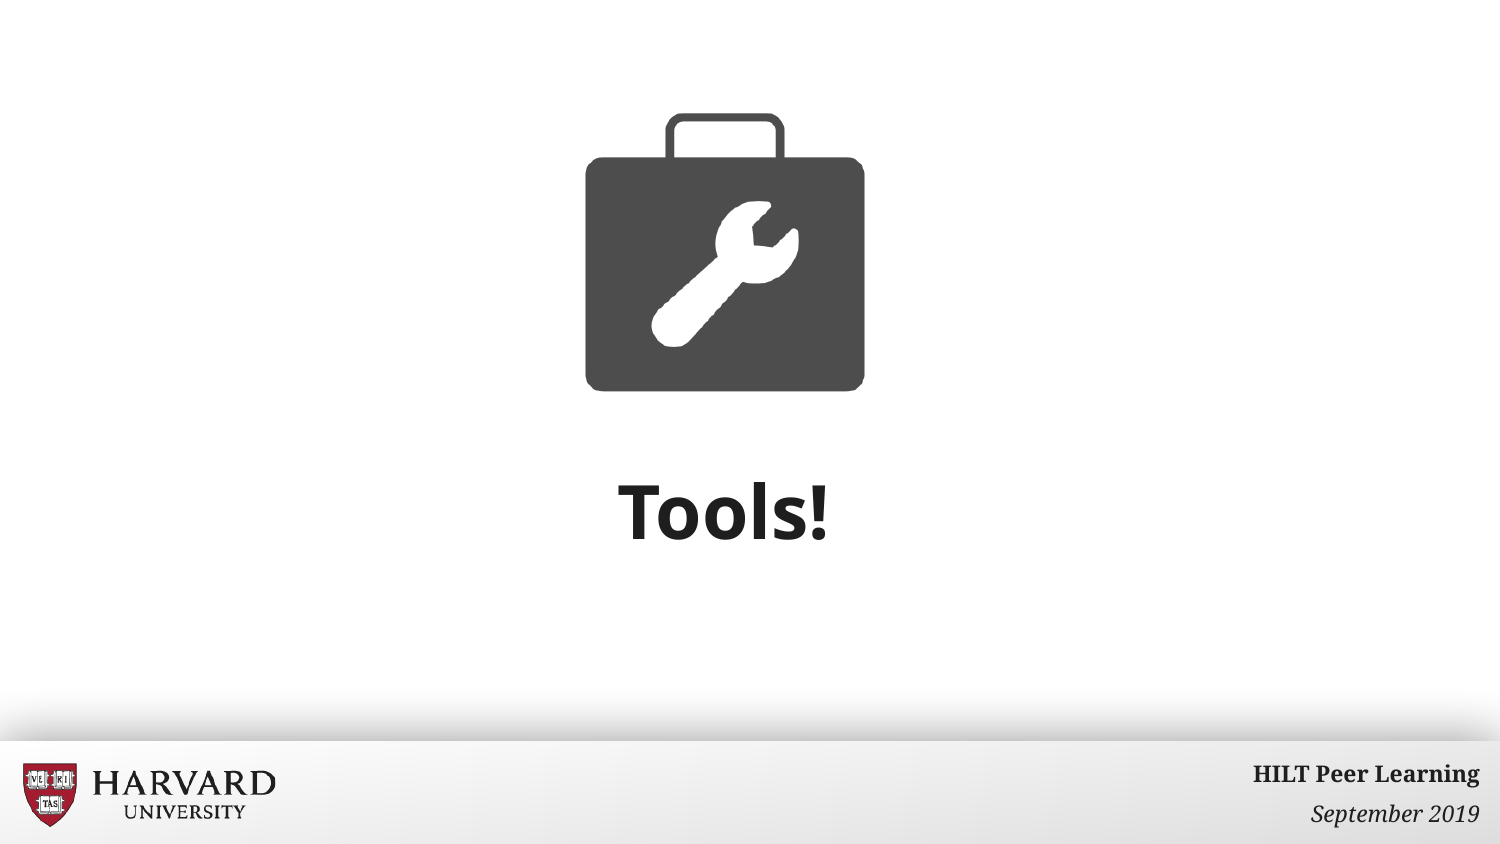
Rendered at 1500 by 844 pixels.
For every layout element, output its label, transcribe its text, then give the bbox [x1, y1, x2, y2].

picture [14, 749, 284, 840]
picture [502, 30, 946, 474]
title Tools! [77, 210, 1372, 562]
